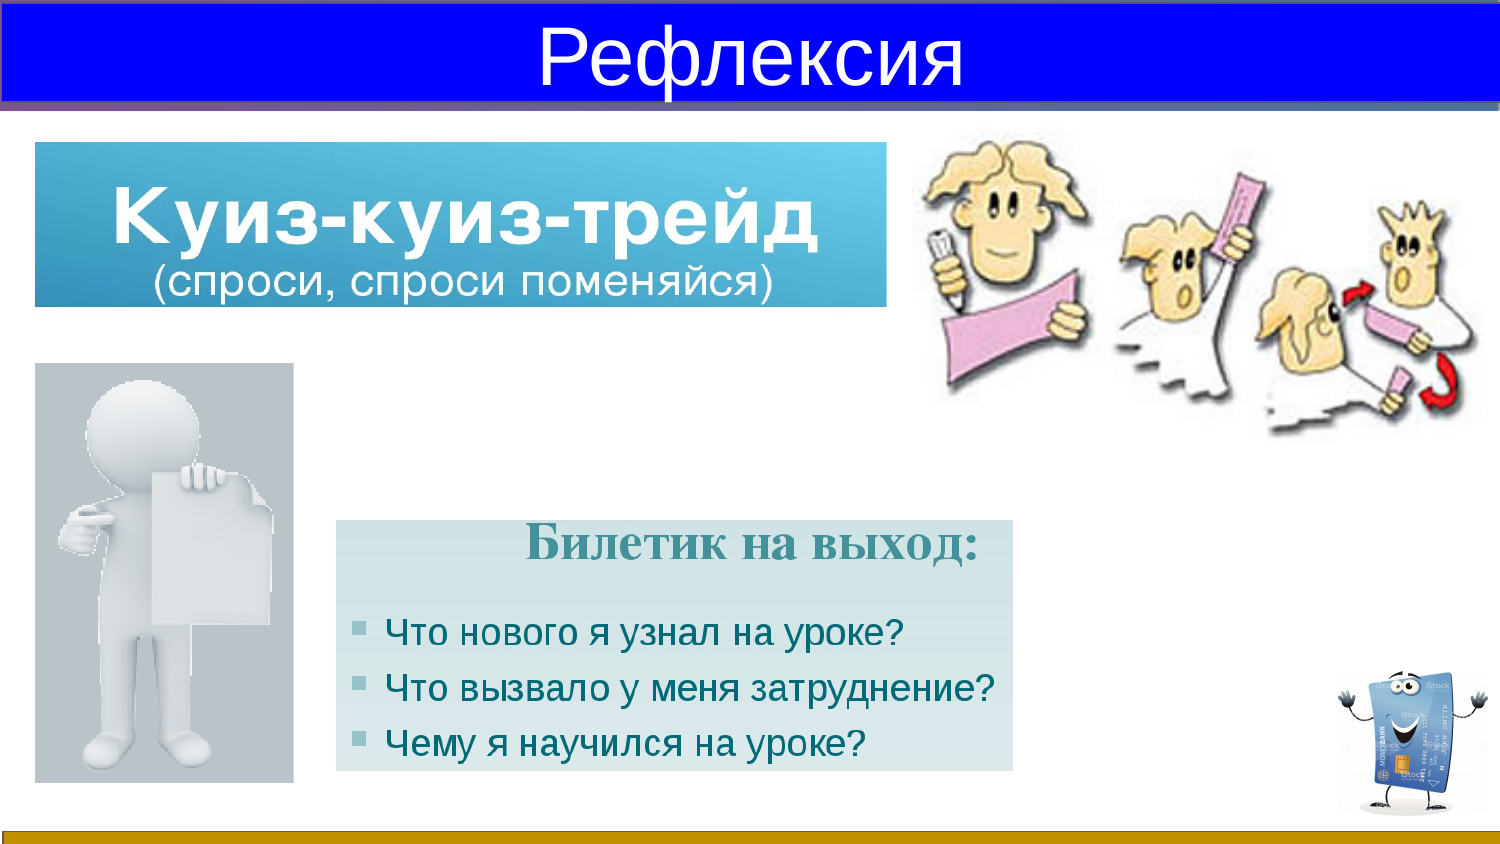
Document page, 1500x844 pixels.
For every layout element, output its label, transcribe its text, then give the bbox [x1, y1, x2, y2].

picture [34, 363, 294, 784]
text_box Рефлексия [1, 3, 1500, 102]
picture [1338, 671, 1488, 817]
picture [335, 520, 1014, 771]
picture [34, 141, 888, 318]
text_box [3, 831, 1500, 844]
picture [911, 126, 1484, 445]
